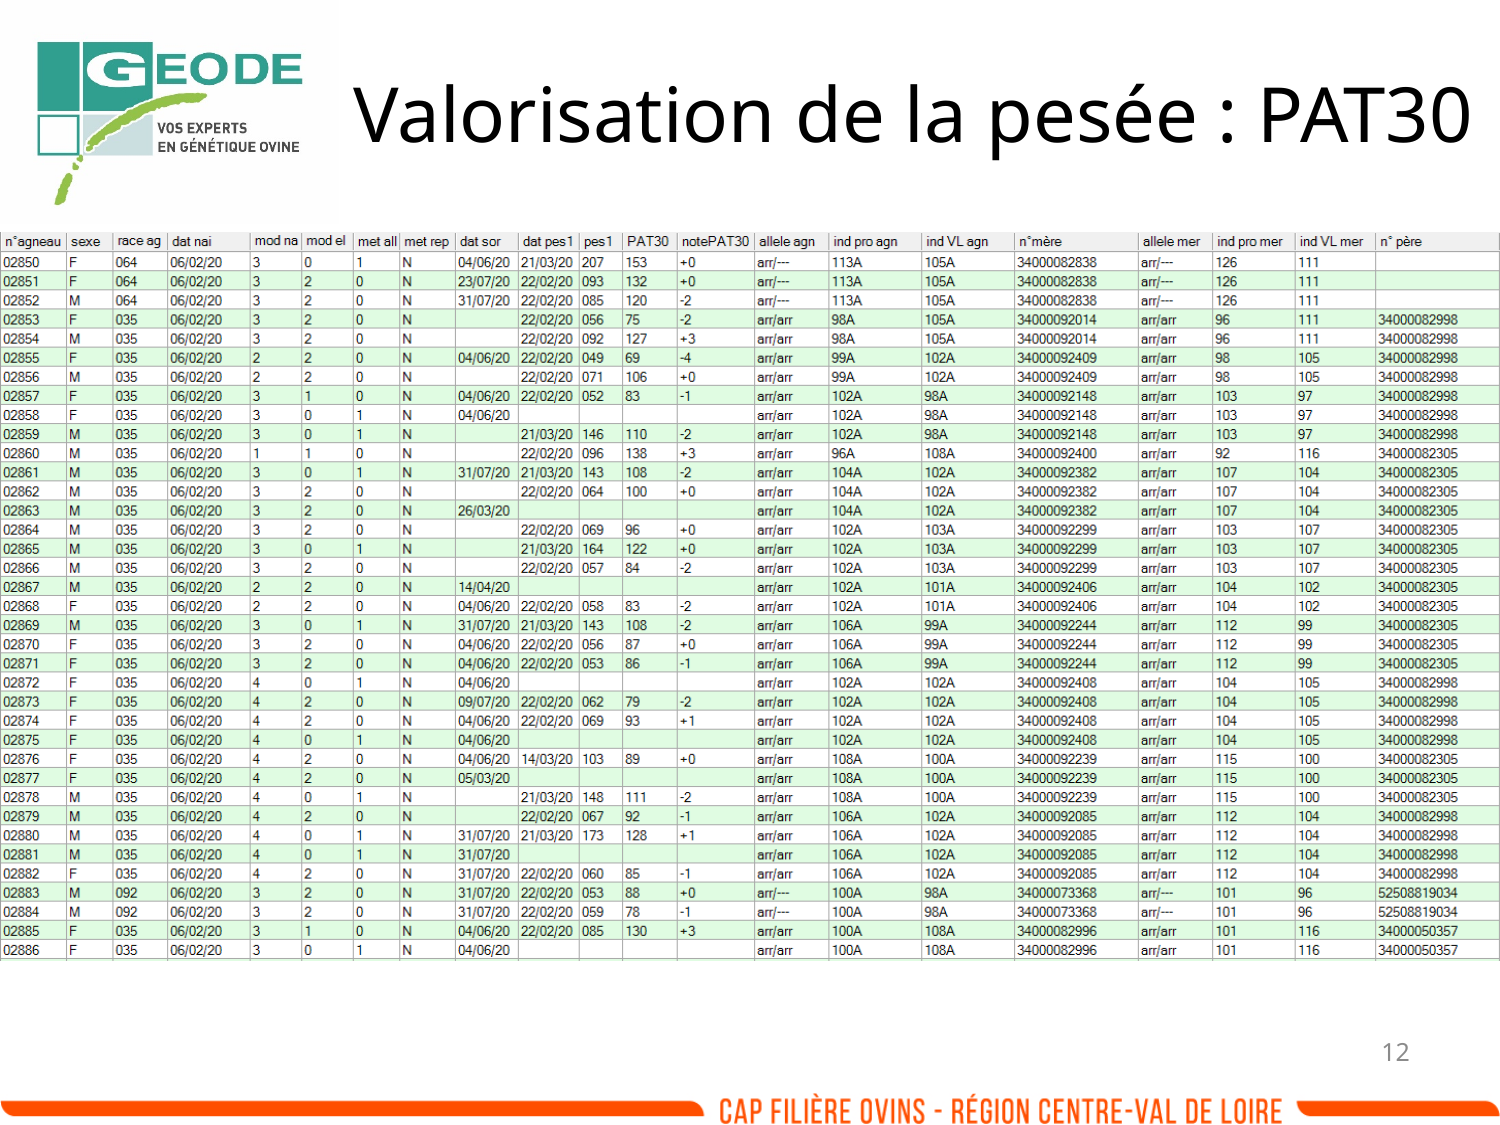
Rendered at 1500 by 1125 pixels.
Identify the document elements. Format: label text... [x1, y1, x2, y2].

picture [0, 232, 1500, 961]
picture [0, 0, 339, 224]
slide_number 12 [1074, 1023, 1425, 1084]
title Valorisation de la pesée : PAT30 [343, 17, 1500, 206]
picture [0, 1093, 1500, 1124]
